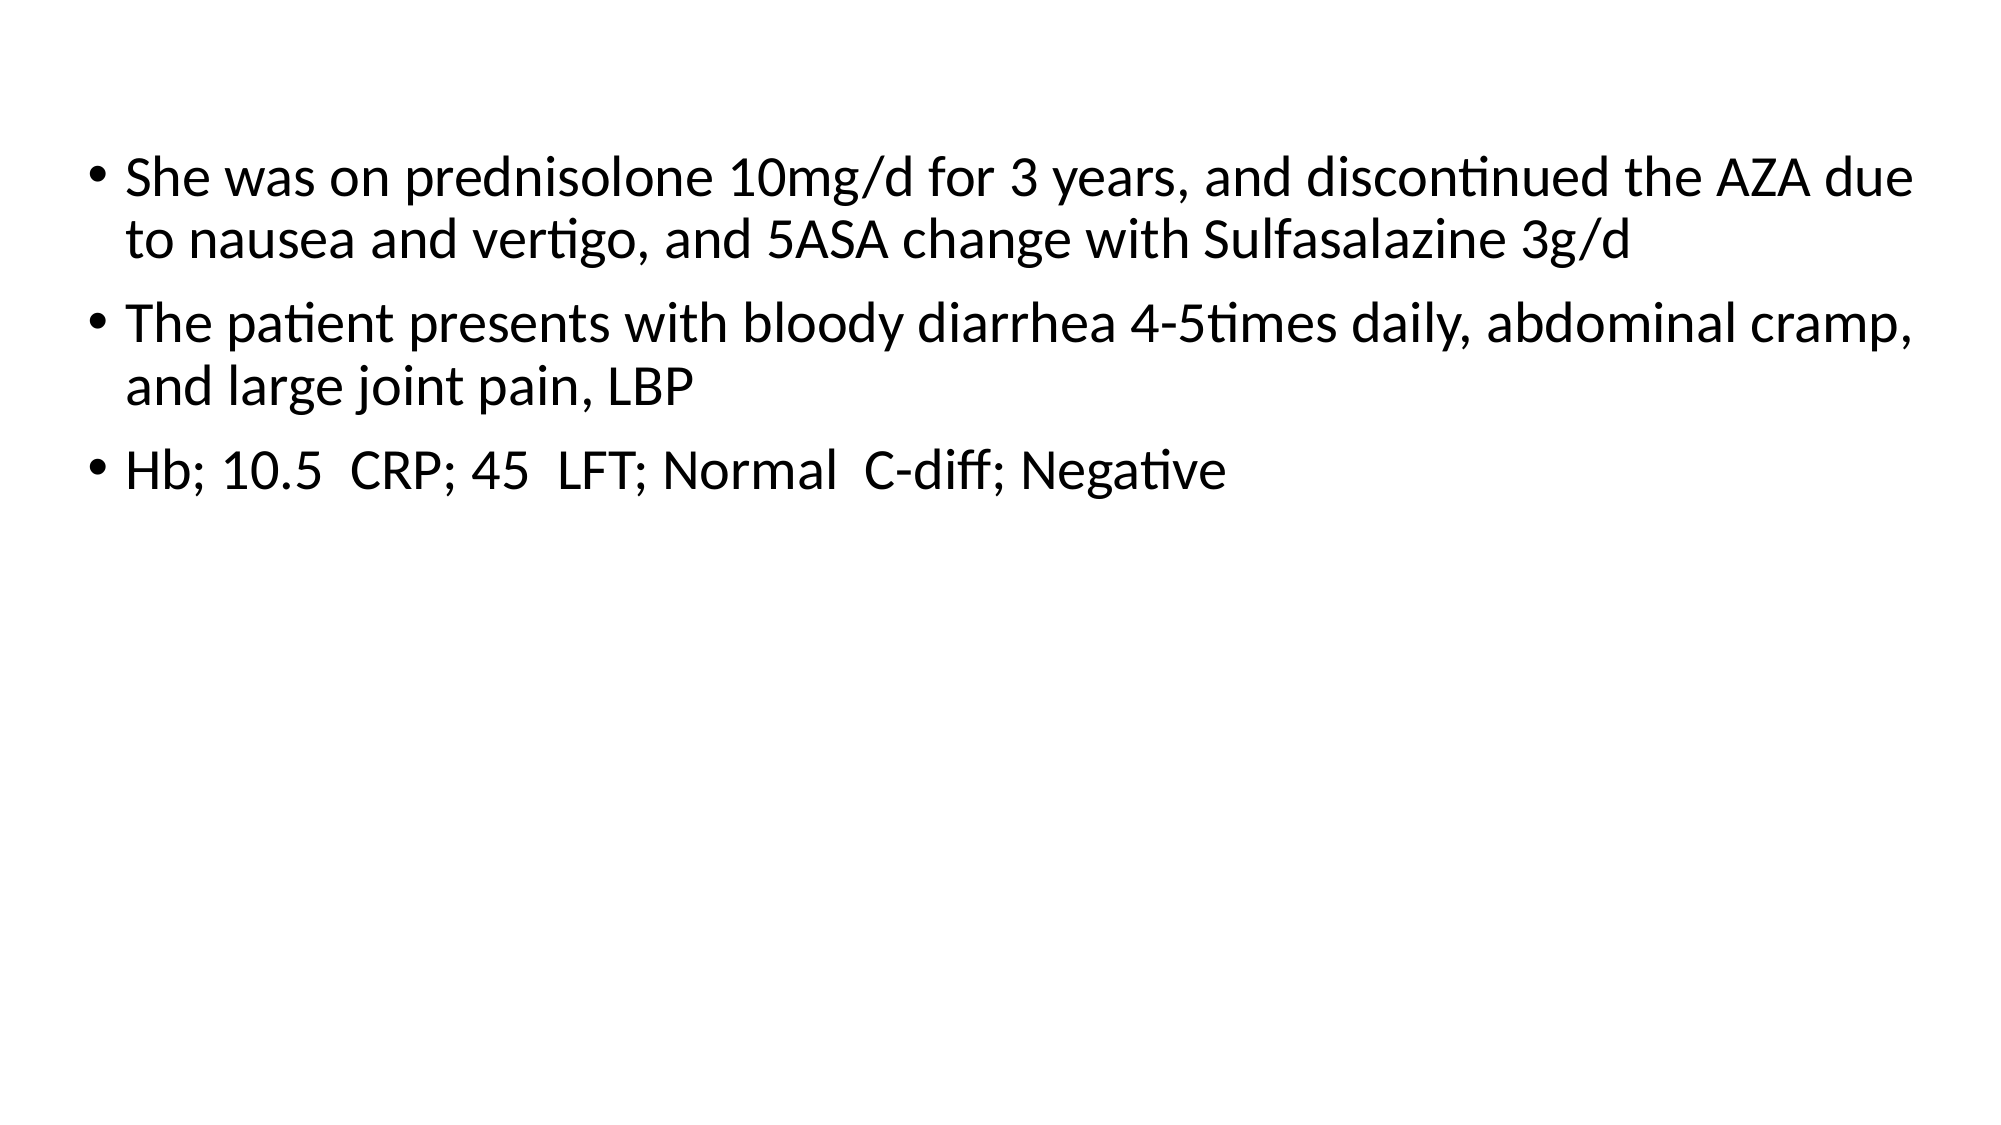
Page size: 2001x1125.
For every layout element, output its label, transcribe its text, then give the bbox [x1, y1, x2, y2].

list She was on prednisolone 10mg/d for 3 years, and discontinued the AZA due to nausea and vertigo, and 5ASA change with Sulfasalazine 3g/d The patient presents with bloody diarrhea 4-5times daily, abdominal cramp, and large joint pain, LBP Hb; 10.5 CRP; 45 LFT; Normal C-diff; Negative [72, 138, 1948, 1014]
